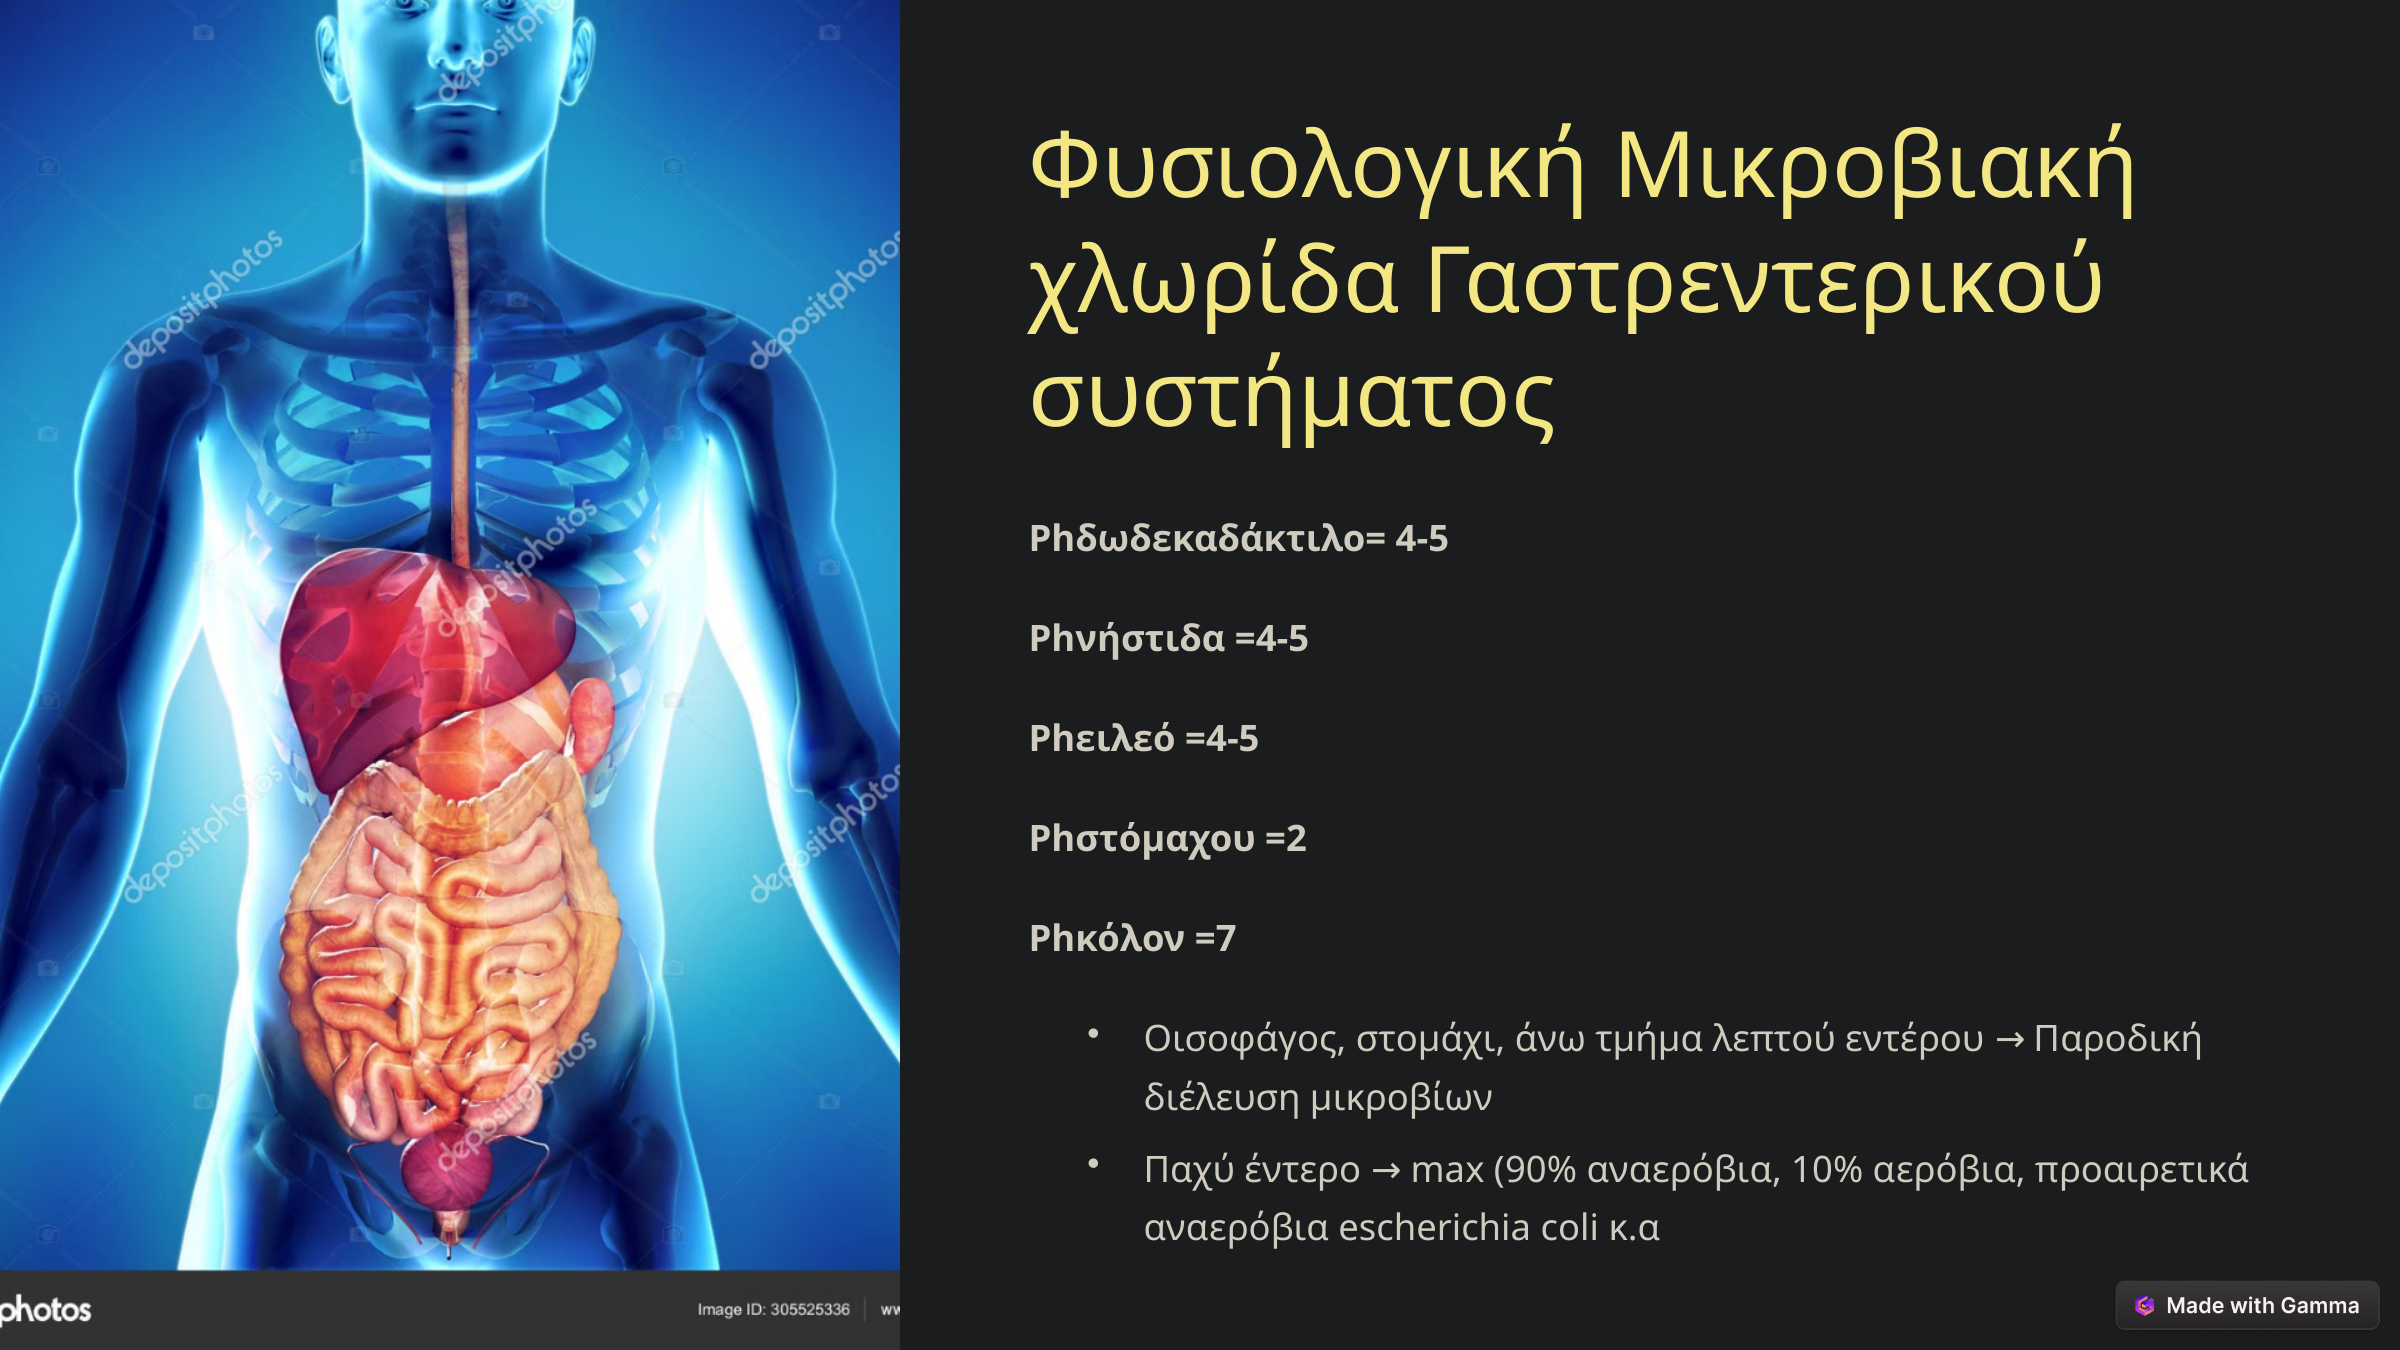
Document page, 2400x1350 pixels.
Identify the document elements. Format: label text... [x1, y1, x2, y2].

text_box Παχύ έντερο → max (90% αναερόβια, 10% αερόβια, προαιρετικά αναερόβια escherichia coli κ.α [1087, 1131, 2272, 1249]
text_box Phκόλον =7 [1028, 900, 2272, 960]
text_box Phνήστιδα =4-5 [1028, 600, 2272, 660]
picture [2106, 1271, 2389, 1339]
text_box Phδωδεκαδάκτιλο= 4-5 [1028, 500, 2272, 560]
text_box Phστόμαχου =2 [1028, 800, 2272, 860]
text_box Οισοφάγος, στομάχι, άνω τμήμα λεπτού εντέρου → Παροδική διέλευση μικροβίων [1087, 1000, 2272, 1119]
text_box Φυσιολογική Μικροβιακή χλωρίδα Γαστρεντερικού συστήματος [1028, 101, 2272, 446]
picture [0, 0, 900, 1350]
text_box Phειλεό =4-5 [1028, 700, 2272, 760]
